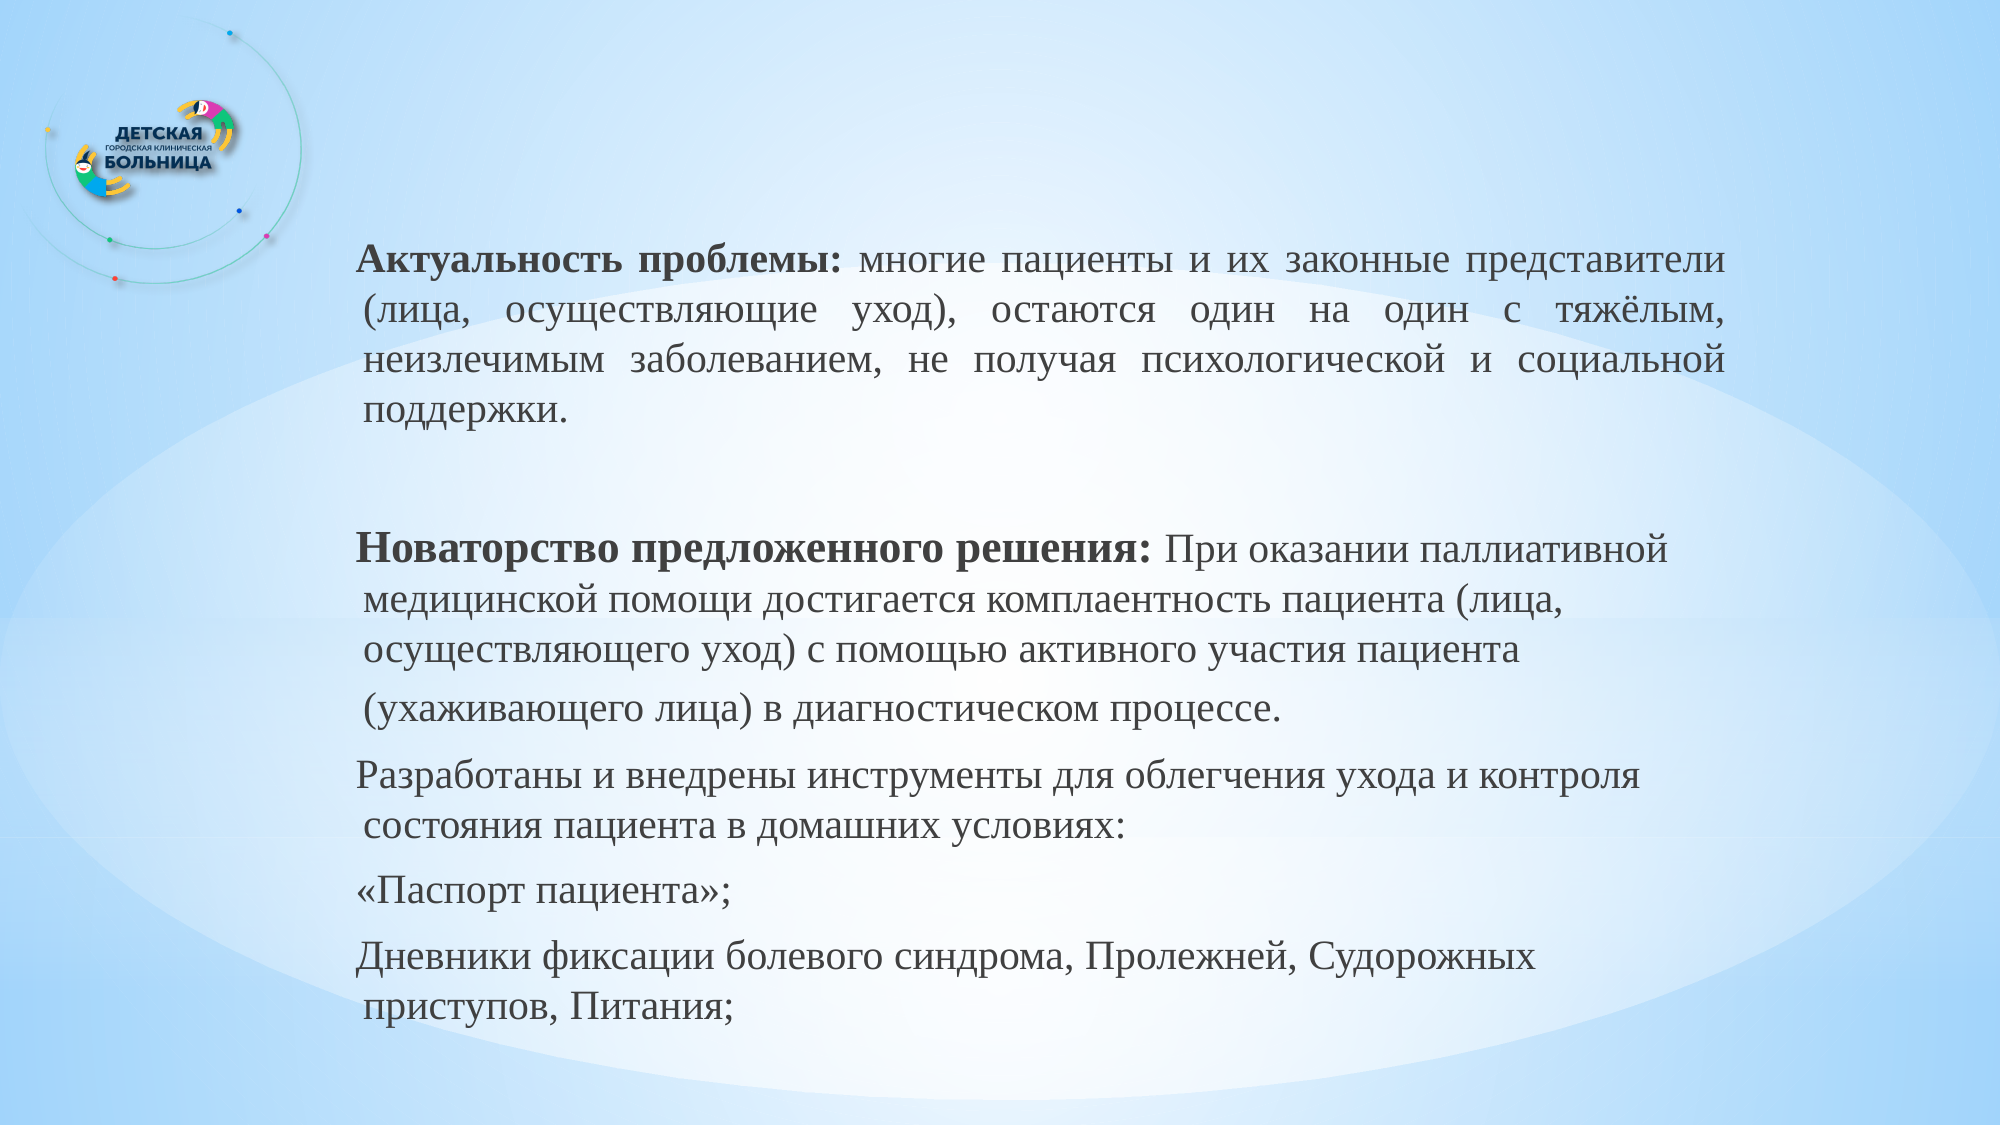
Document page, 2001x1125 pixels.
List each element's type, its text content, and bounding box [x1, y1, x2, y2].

list Актуальность проблемы: многие пациенты и их законные представители (лица, осуществляющие уход), остаются один на один с тяжёлым, неизлечимым заболеванием, не получая психологической и социальной поддержки. Новаторство предложенного решения: При оказании паллиативной медицинской помощи достигается комплаентность пациента (лица, осуществляющего уход) с помощью активного участия пациента (ухаживающего лица) в диагностическом процессе. Разработаны и внедрены инструменты для облегчения ухода и контроля состояния пациента в домашних условиях: «Паспорт пациента»; Дневники фиксации болевого синдрома, Пролежней, Судорожных приступов, Питания; [340, 222, 1741, 1040]
picture [6, 12, 302, 284]
